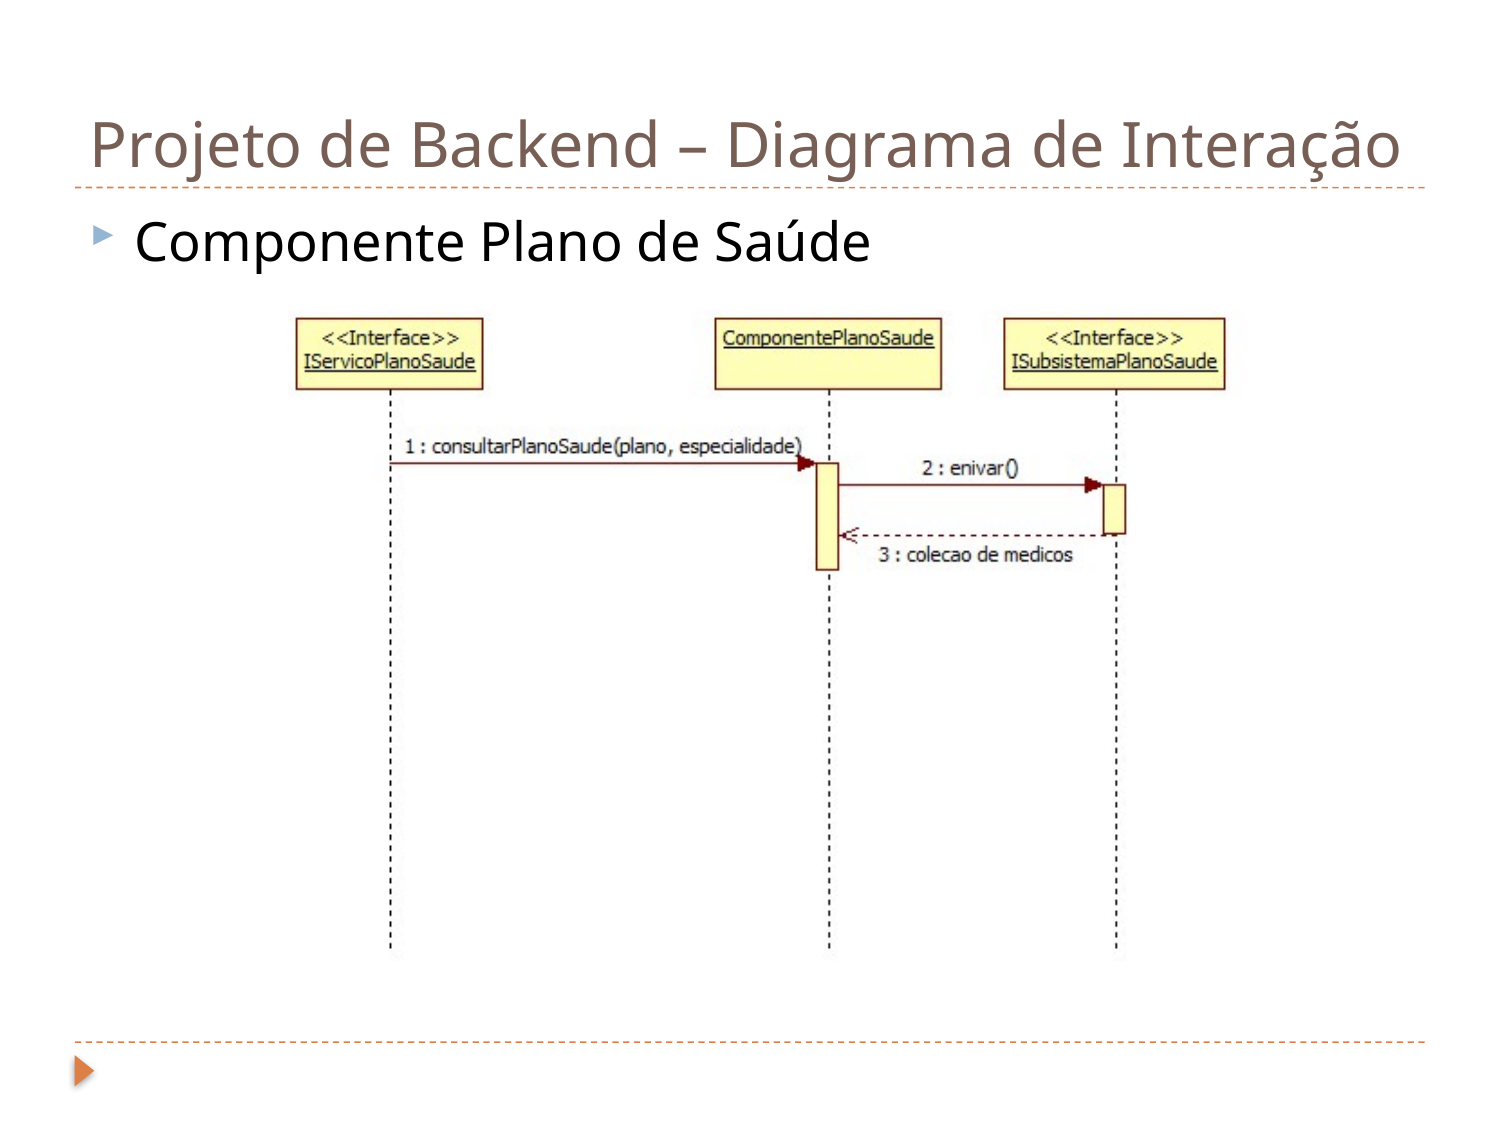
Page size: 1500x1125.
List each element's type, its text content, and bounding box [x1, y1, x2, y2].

title Projeto de Backend – Diagrama de Interação [75, 24, 1425, 188]
list Componente Plano de Saúde [75, 200, 1425, 1010]
picture [260, 282, 1262, 985]
